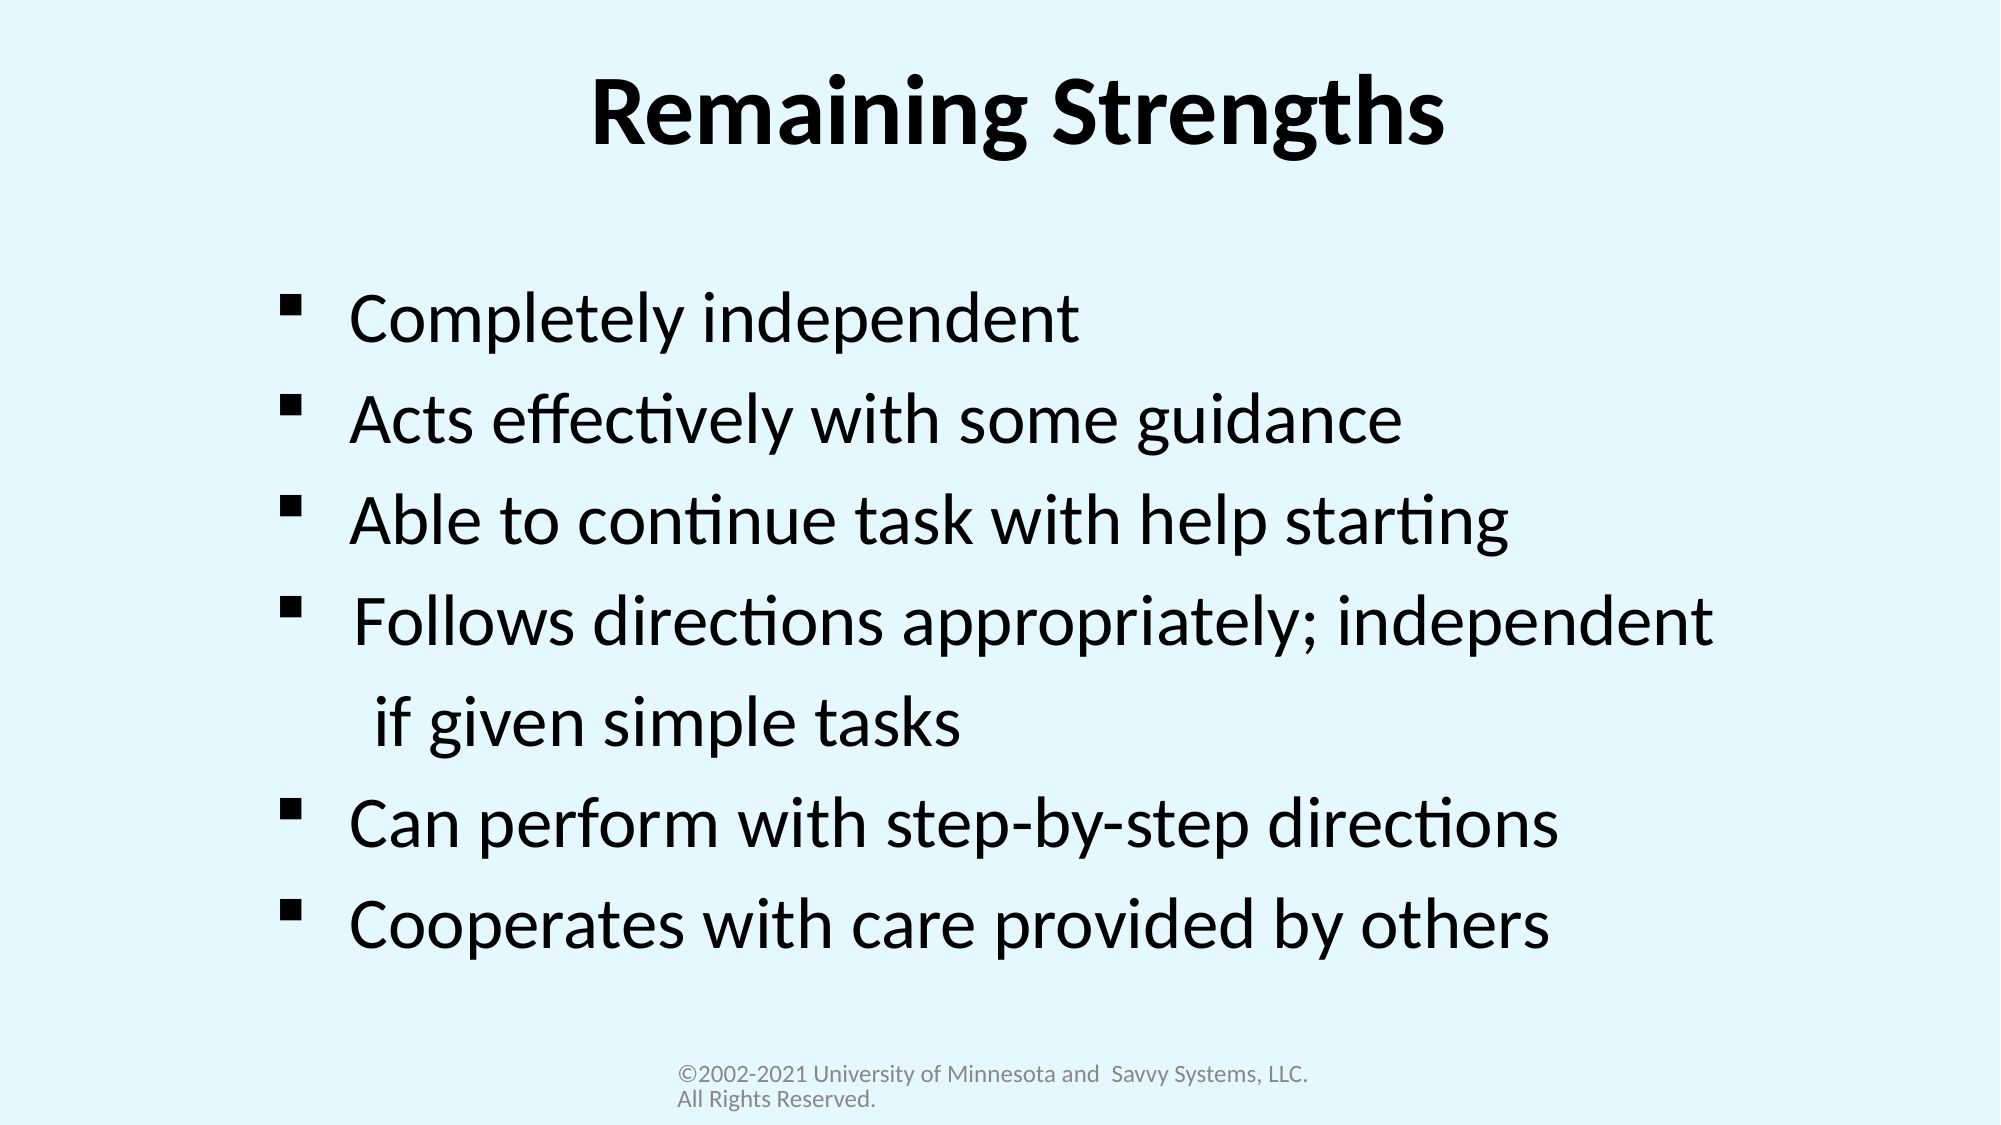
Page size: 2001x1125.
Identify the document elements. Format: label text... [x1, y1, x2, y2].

text_box Completely independent Acts effectively with some guidance Able to continue task with help starting Follows directions appropriately; independent if given simple tasks Can perform with step-by-step directions Cooperates with care provided by others [259, 262, 1798, 1038]
footer ©2002-2021 University of Minnesota and Savvy Systems, LLC. All Rights Reserved. [662, 1042, 1338, 1103]
text_box Remaining Strengths [37, 24, 2000, 185]
